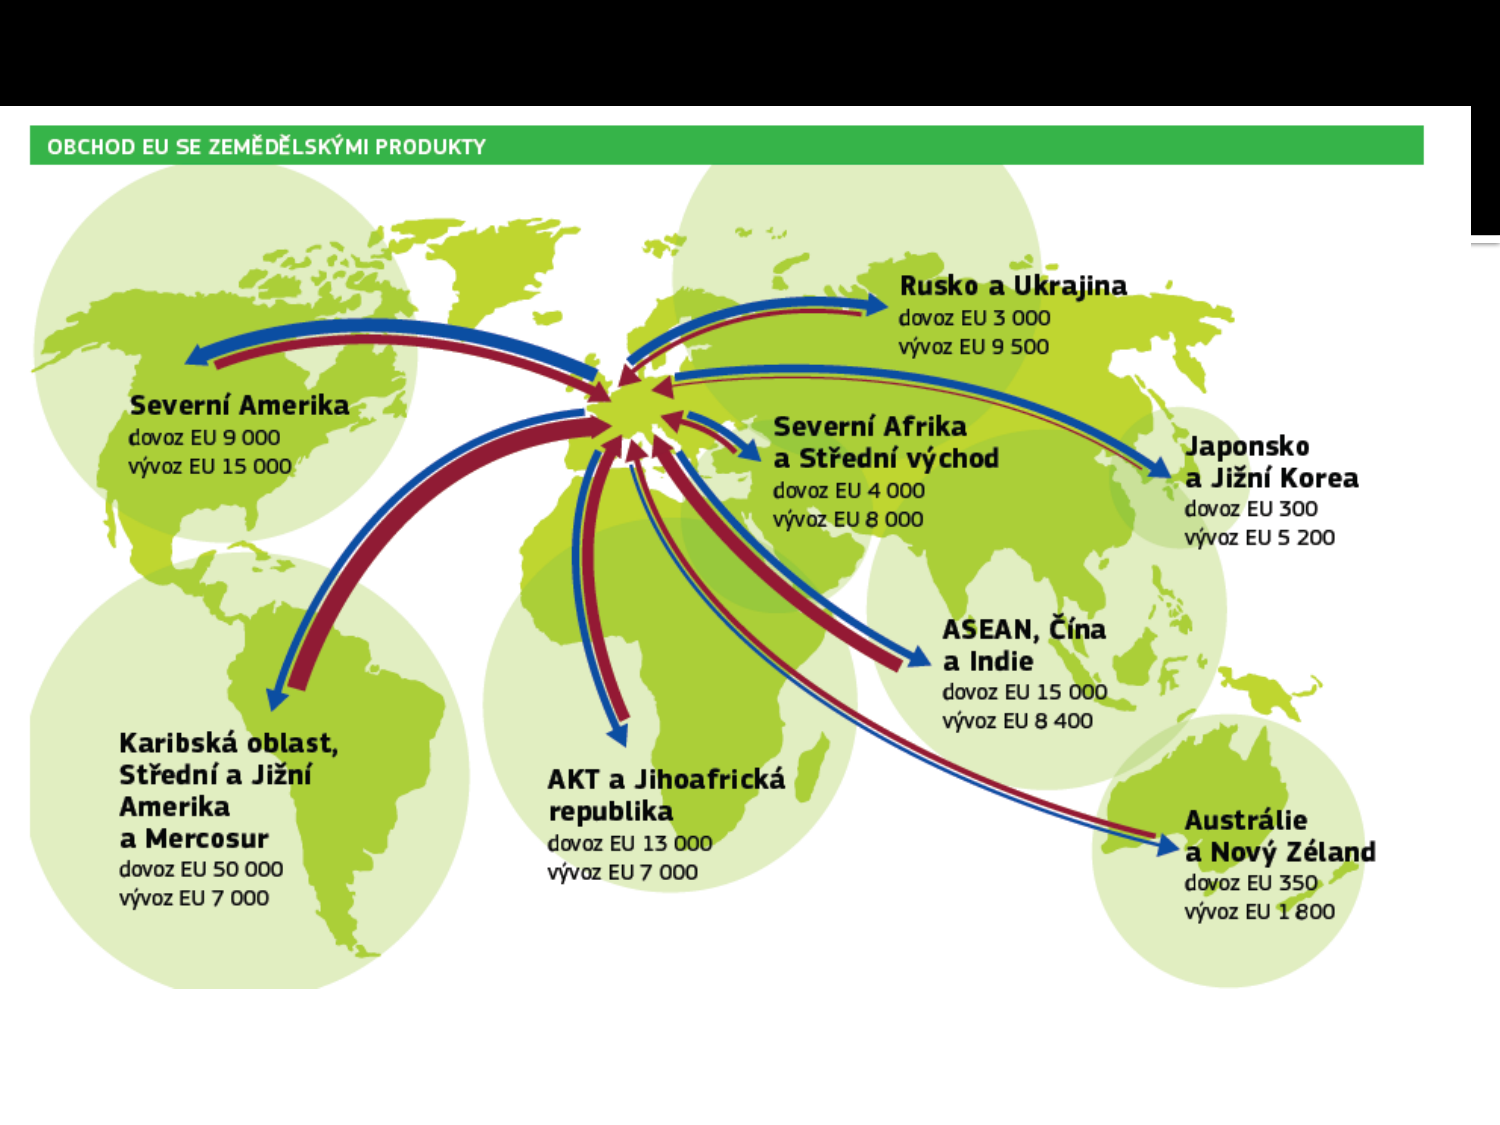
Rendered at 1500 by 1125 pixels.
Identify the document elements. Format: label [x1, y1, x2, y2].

picture [0, 106, 1471, 989]
